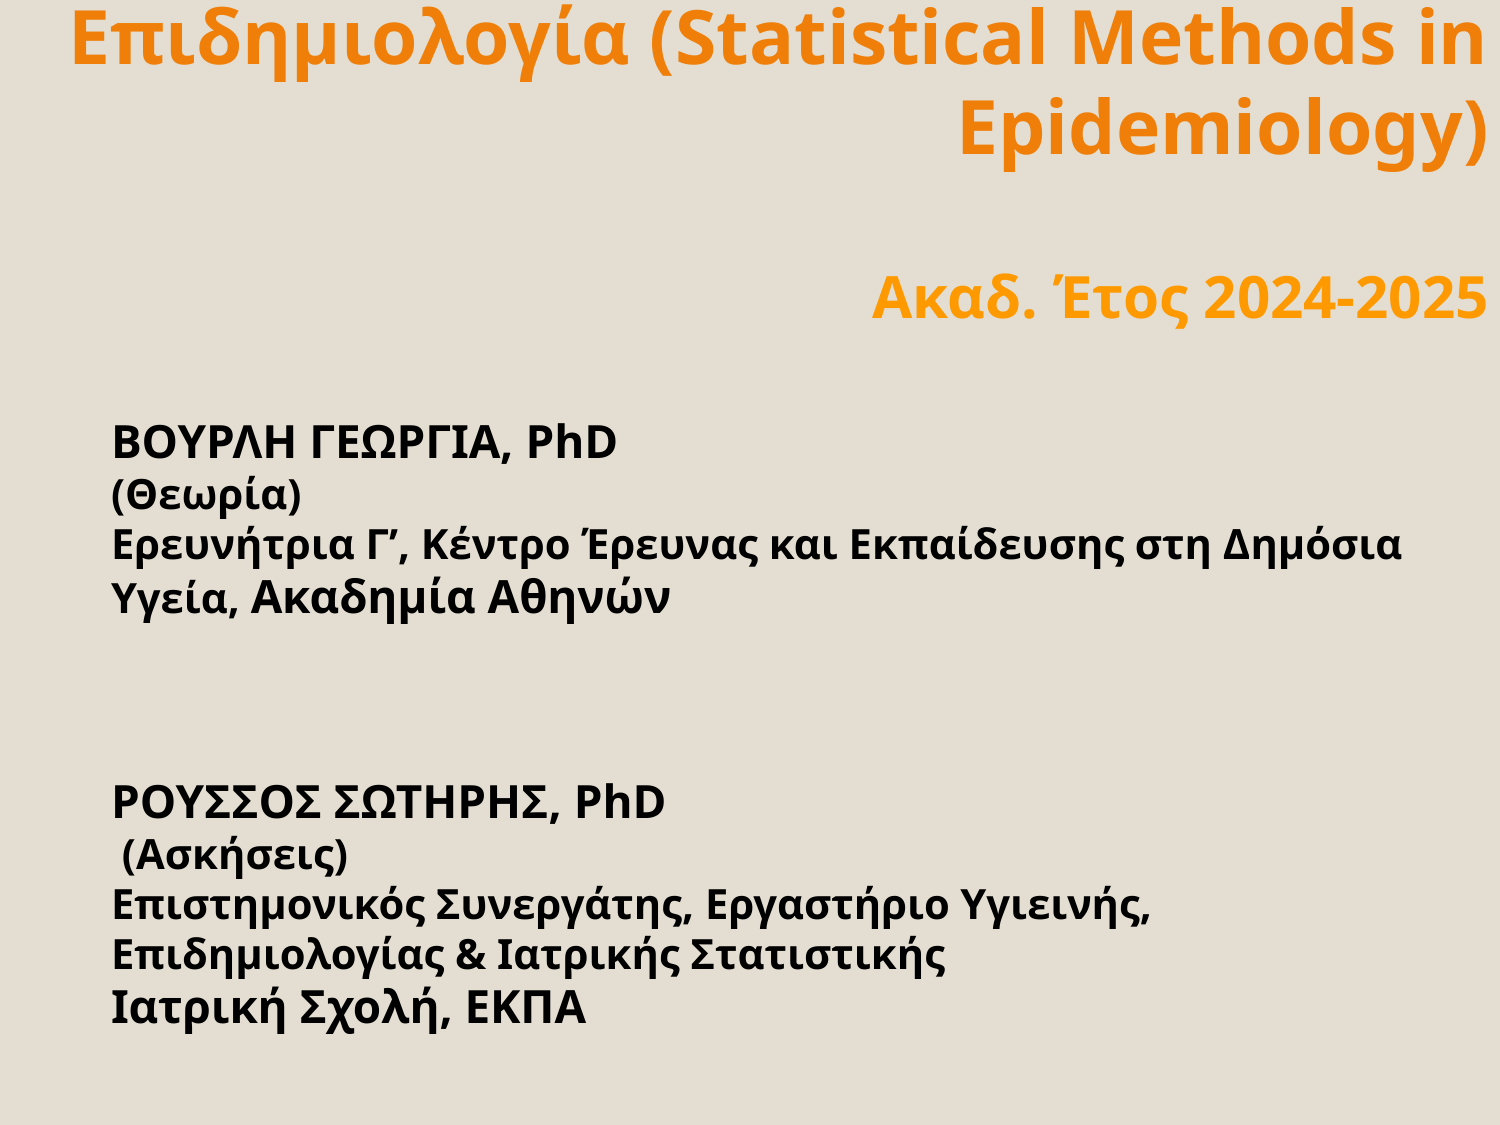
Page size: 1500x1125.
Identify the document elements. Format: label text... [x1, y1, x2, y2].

subtitle ΒΟΥΡΛΗ ΓΕΩΡΓΙΑ, PhD (Θεωρία) Ερευνήτρια Γ’, Κέντρο Έρευνας και Εκπαίδευσης στη Δημόσια Υγεία, Ακαδημία Αθηνών ΡΟΥΣΣΟΣ ΣΩΤΗΡΗΣ, PhD (Ασκήσεις) Επιστημονικός Συνεργάτης, Εργαστήριο Υγιεινής, Επιδημιολογίας & Ιατρικής Στατιστικής Ιατρική Σχολή, ΕΚΠΑ [75, 362, 1469, 1016]
title Στατιστικές μέθοδοι στην Επιδημιολογία (Statistical Methods in Epidemiology) Ακαδ. Έτος 2024-2025 [14, 12, 1497, 338]
text_box [230, 727, 1281, 1016]
